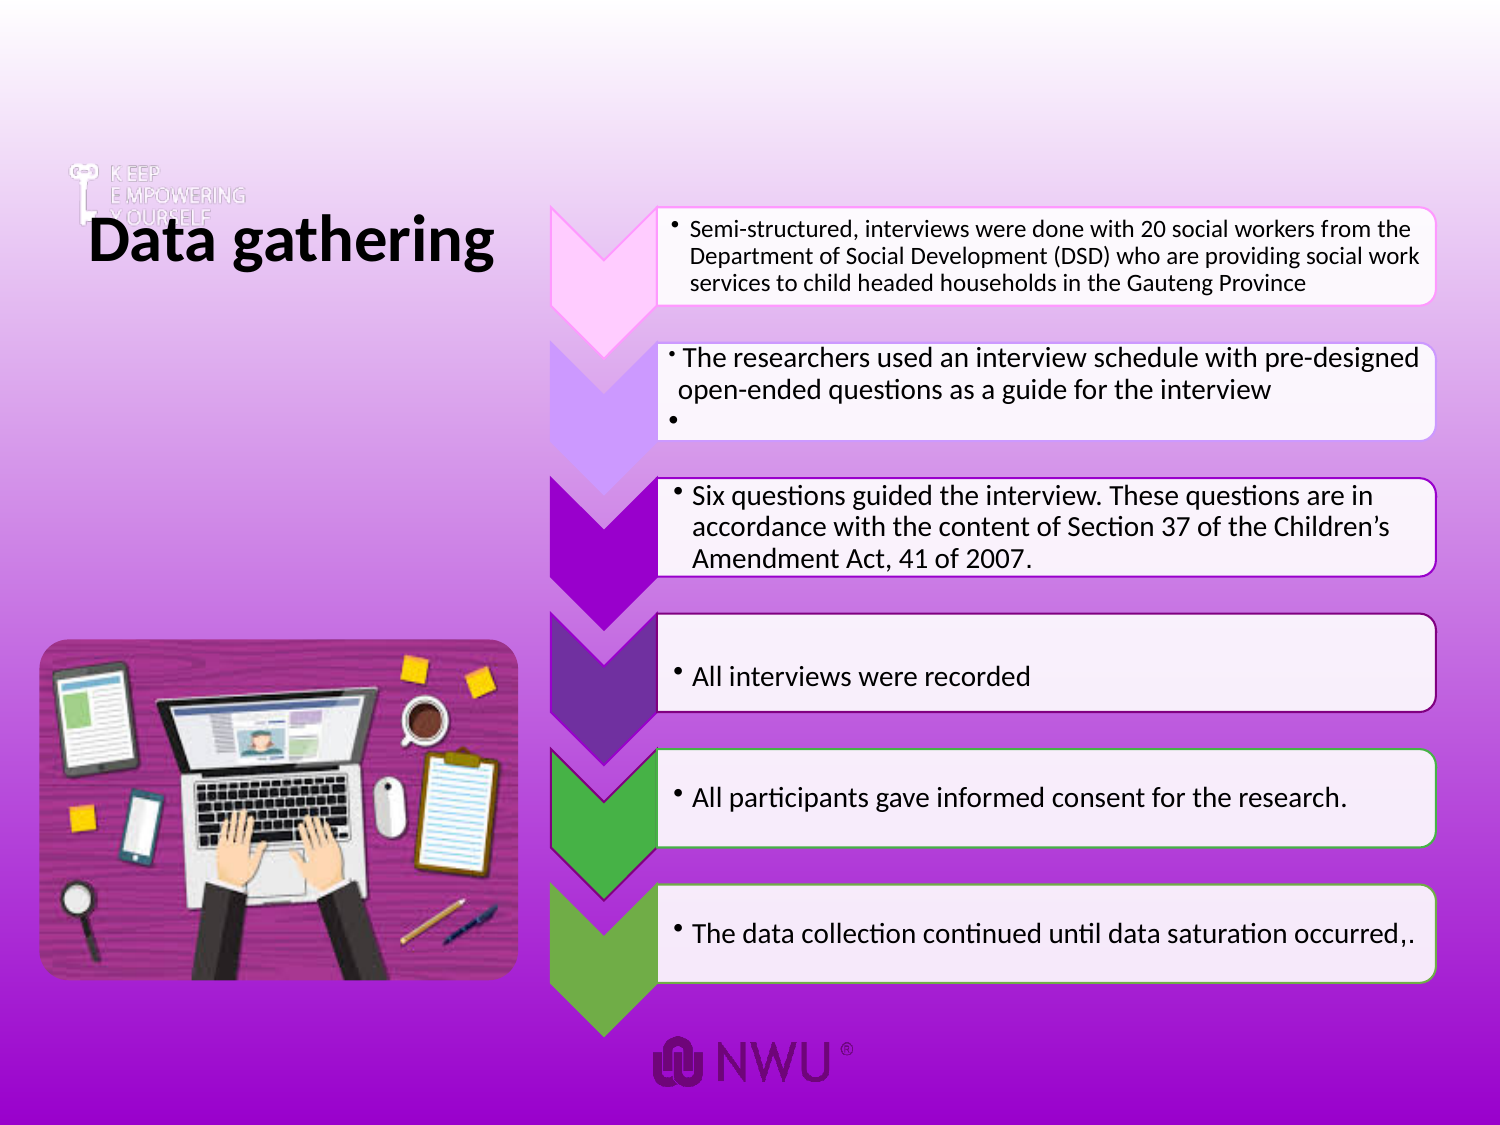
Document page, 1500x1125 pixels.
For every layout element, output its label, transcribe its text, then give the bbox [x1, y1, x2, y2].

picture [653, 1036, 853, 1087]
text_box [550, 206, 1436, 1037]
text_box Data gathering [73, 187, 512, 283]
picture [66, 163, 305, 239]
picture [39, 639, 519, 981]
